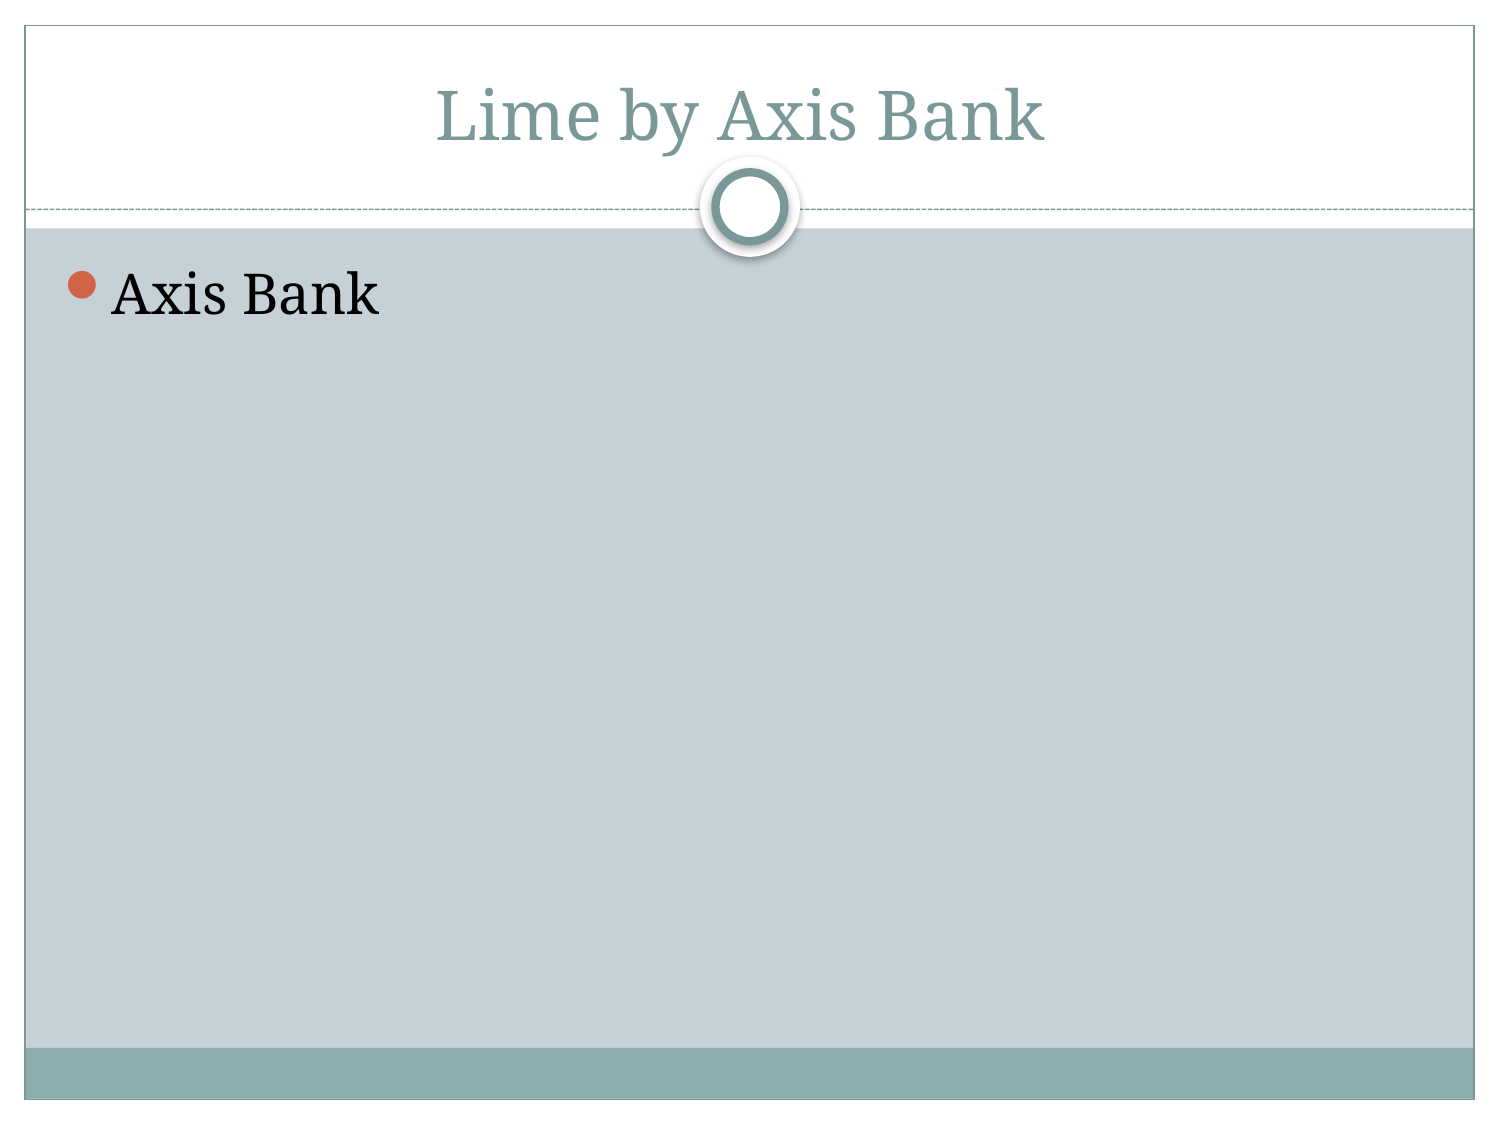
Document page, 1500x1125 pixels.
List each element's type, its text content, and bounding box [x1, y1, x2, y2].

title Lime by Axis Bank [49, 37, 1450, 162]
list Axis Bank [49, 250, 1445, 1001]
